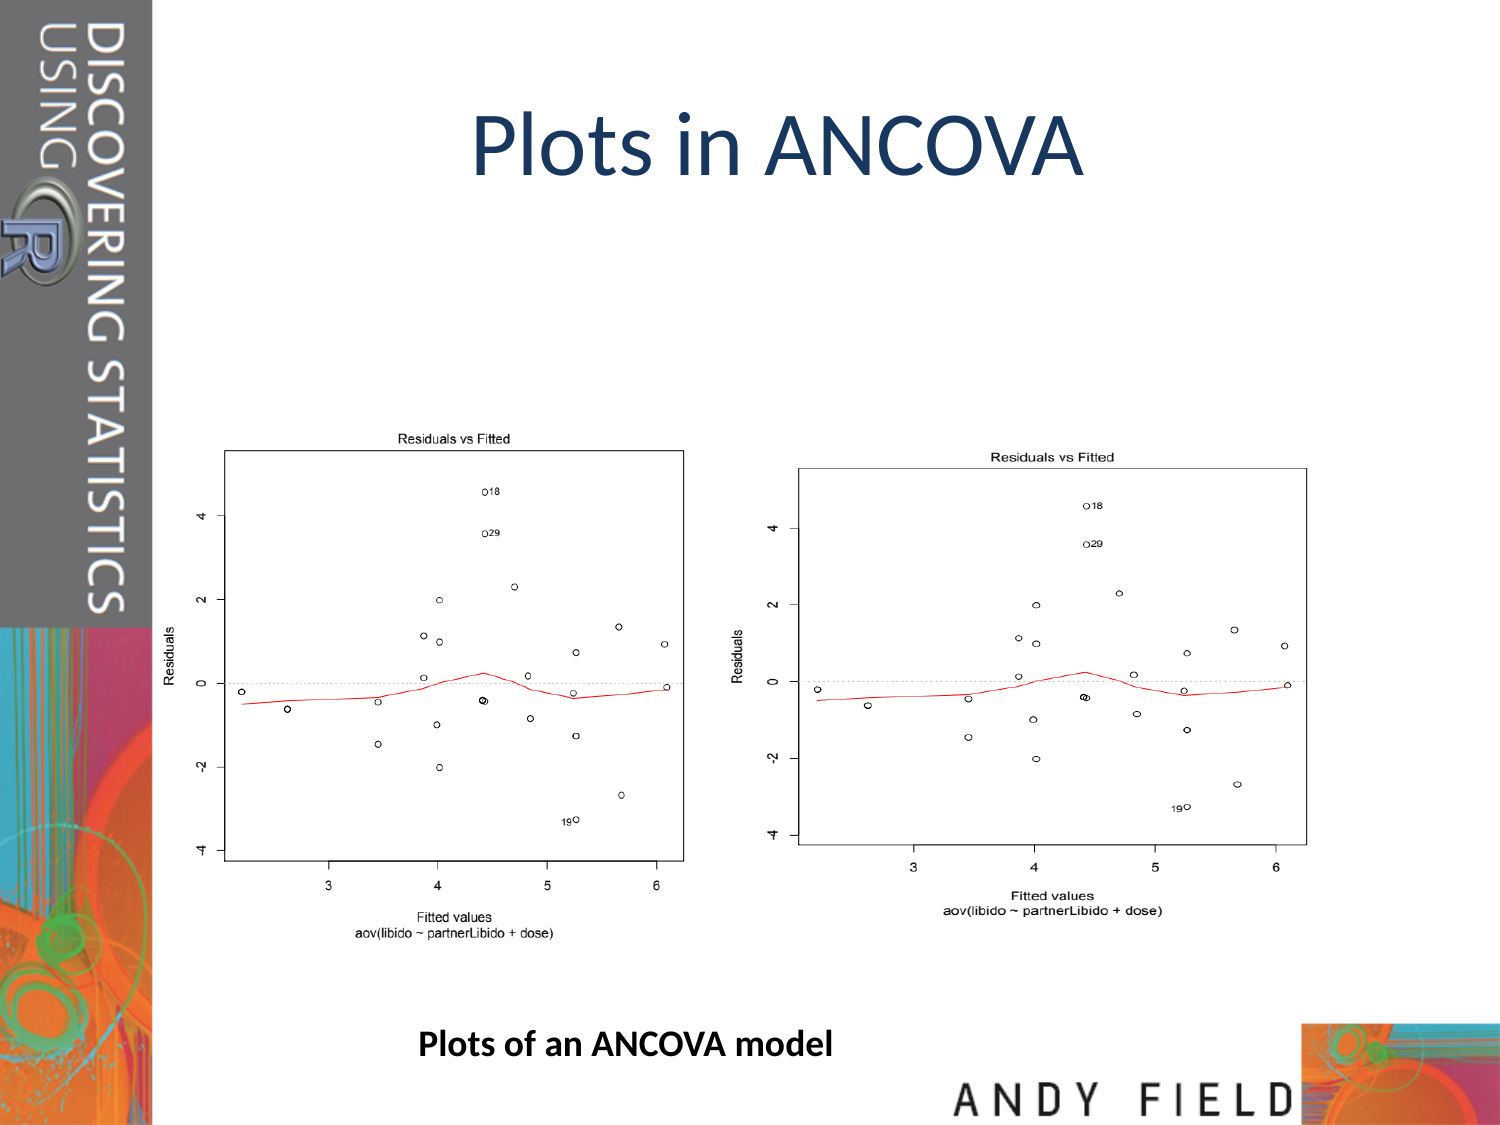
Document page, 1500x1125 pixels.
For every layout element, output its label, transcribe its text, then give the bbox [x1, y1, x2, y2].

picture [0, 0, 1500, 1125]
text_box Plots of an ANCOVA model [395, 1011, 858, 1072]
title Plots in ANCOVA [152, 45, 1425, 233]
